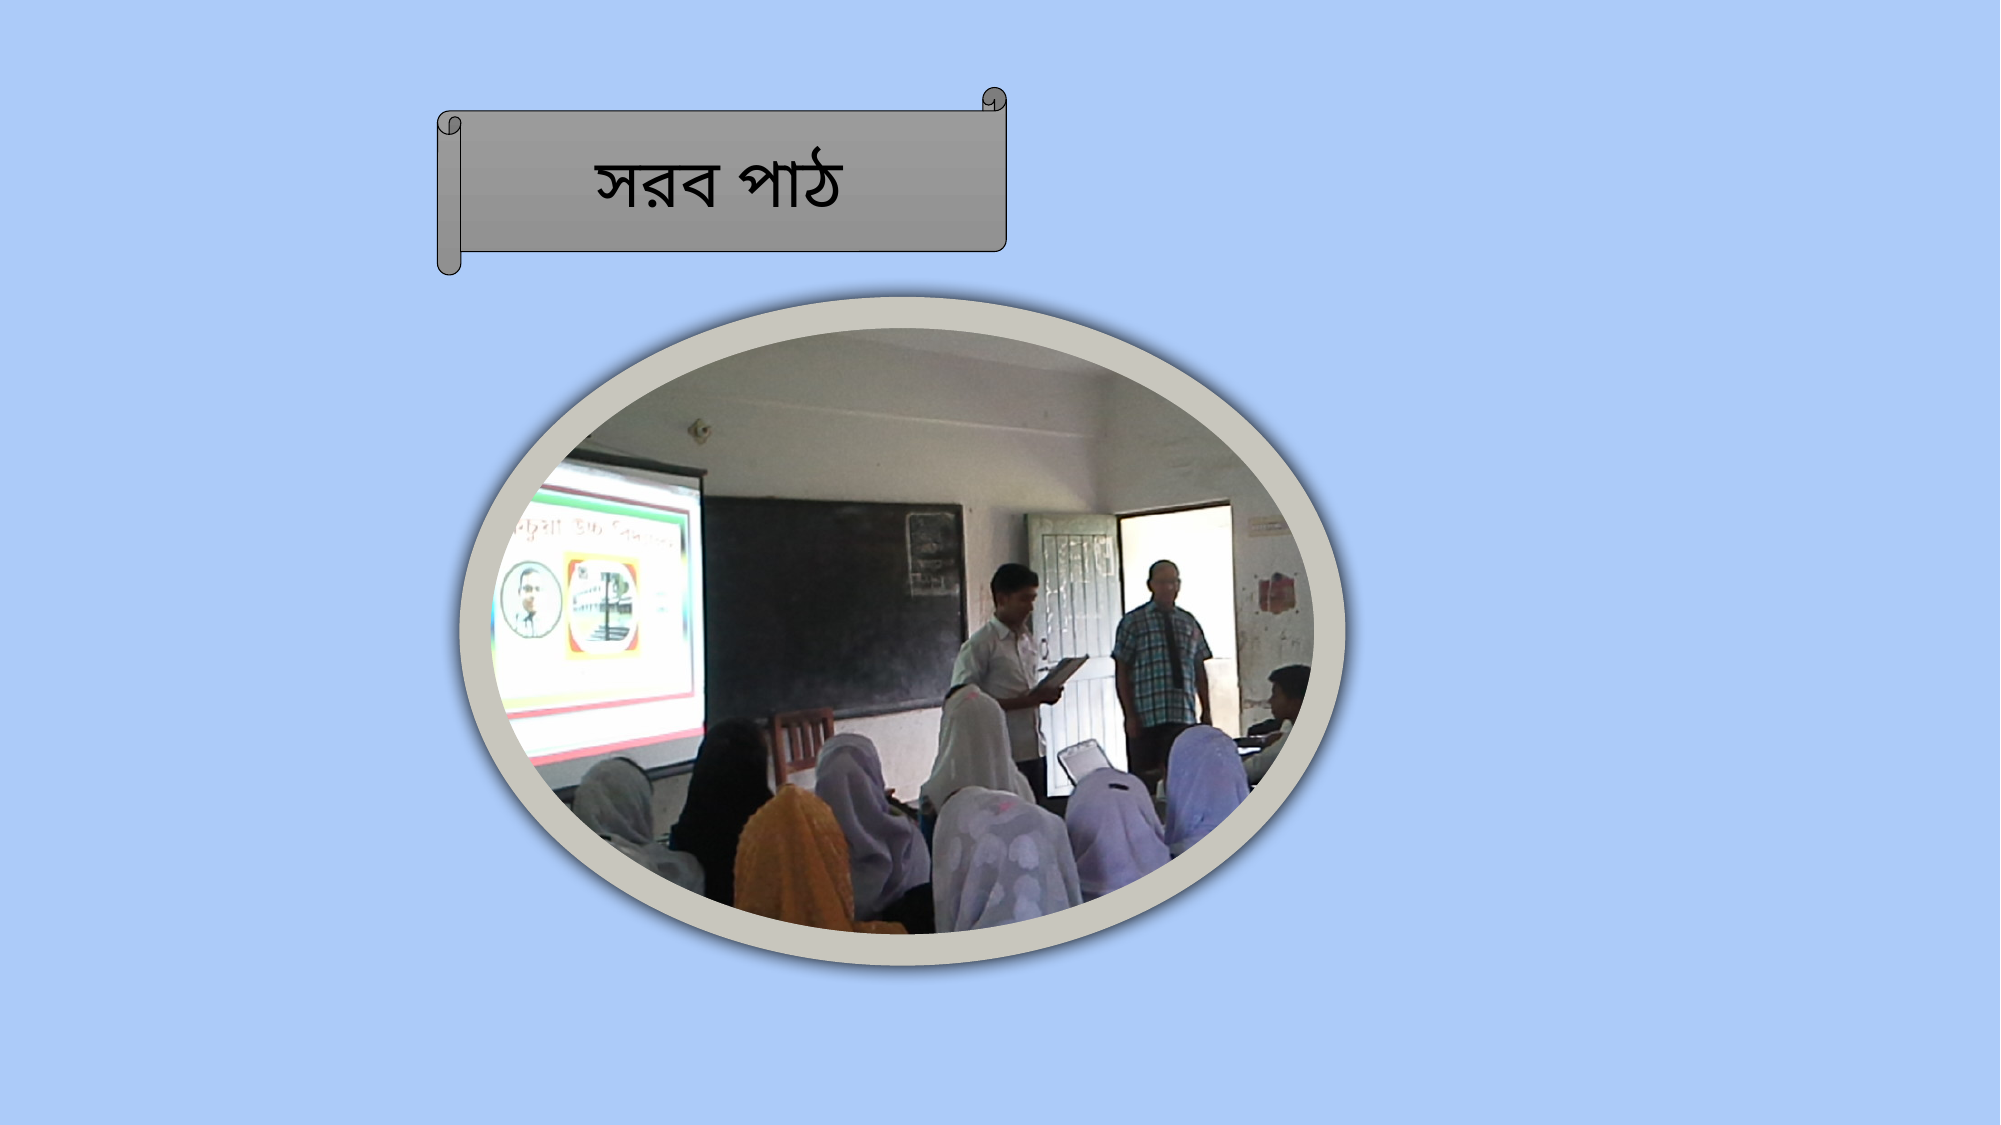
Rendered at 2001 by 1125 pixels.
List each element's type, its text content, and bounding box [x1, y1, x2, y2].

picture [474, 312, 1330, 950]
text_box সরব পাঠ [436, 86, 1007, 276]
